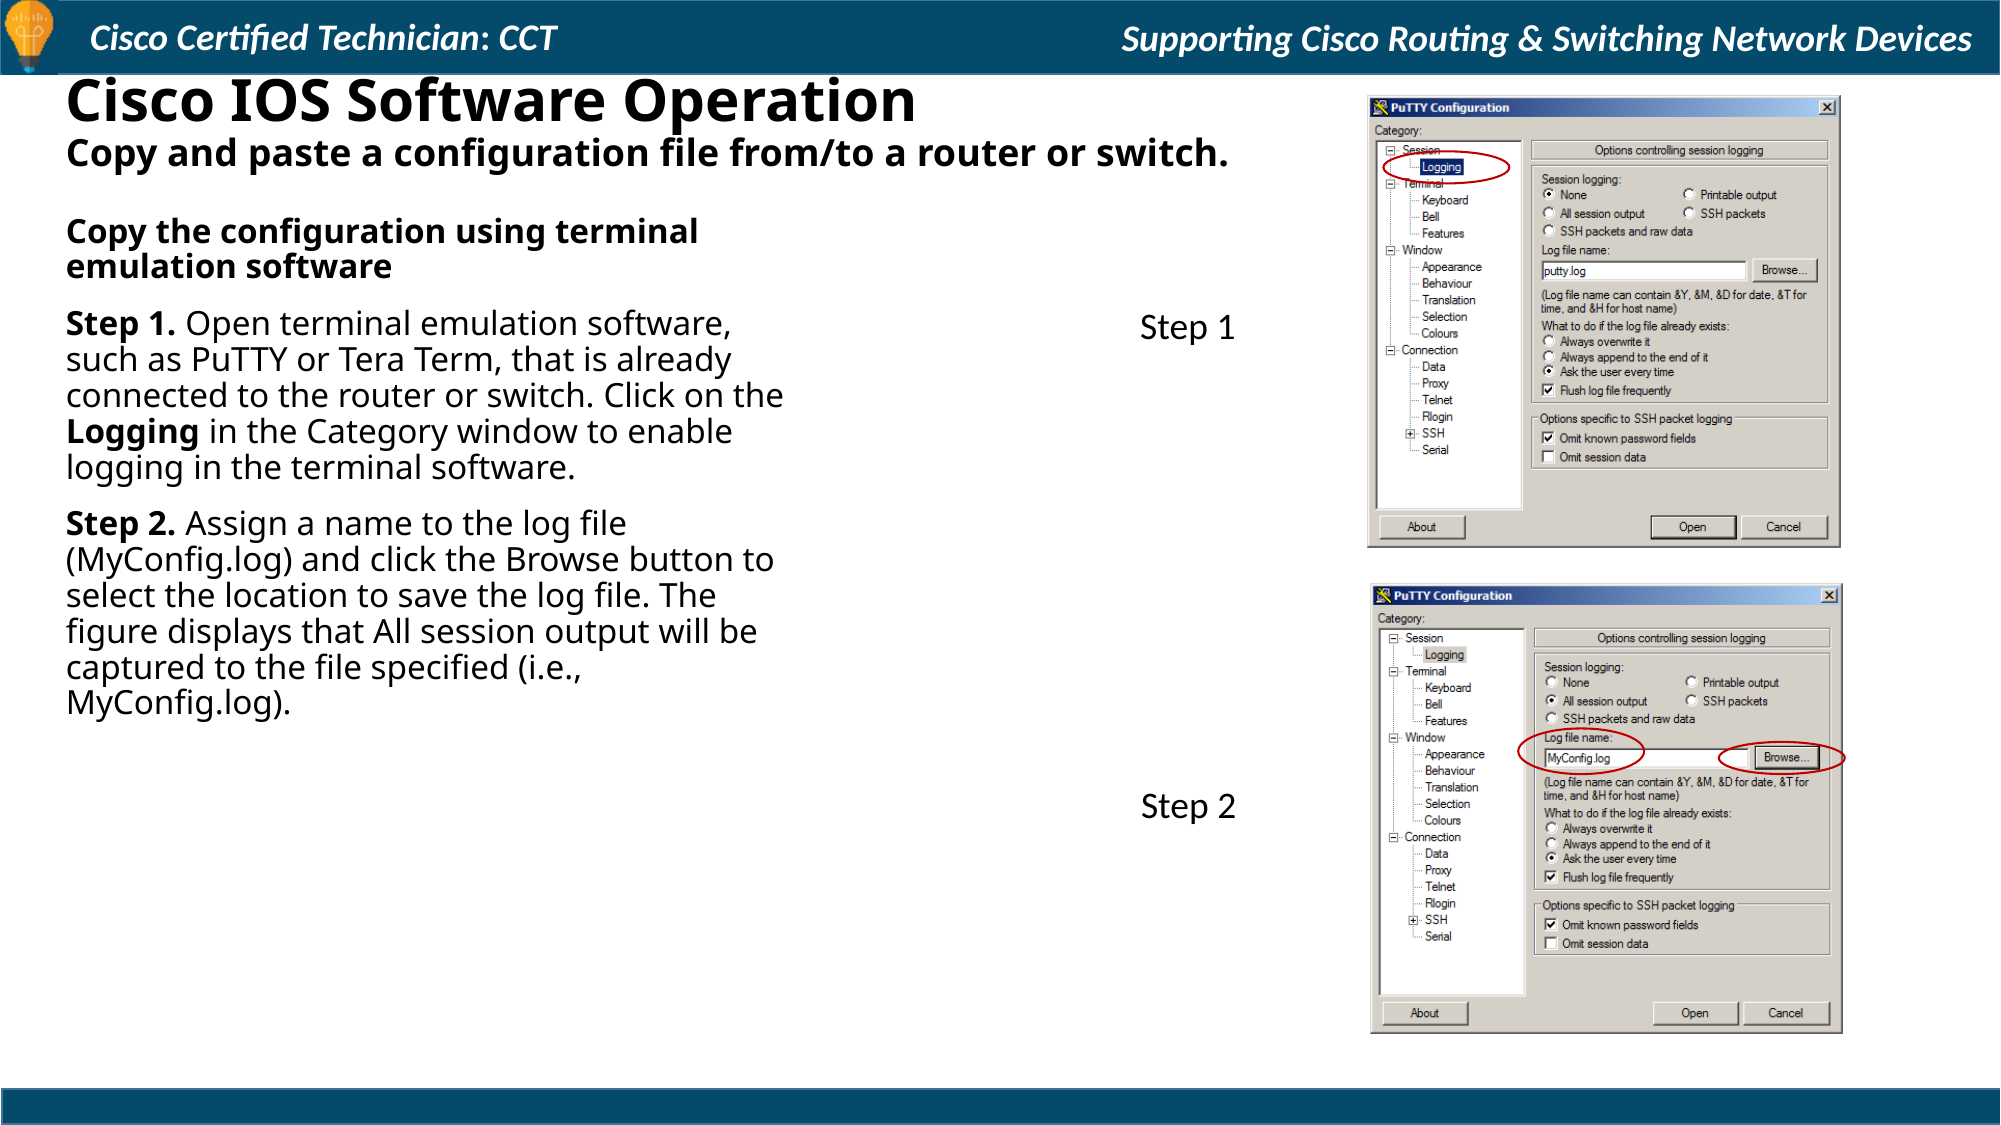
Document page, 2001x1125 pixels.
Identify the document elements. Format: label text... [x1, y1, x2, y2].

picture [1364, 92, 1845, 552]
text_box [0, 0, 2000, 75]
text_box [1, 1088, 2000, 1125]
text_box Step 1 [1125, 294, 1253, 355]
picture [1364, 577, 1846, 1037]
text_box Cisco IOS Software Operation Copy and paste a configuration file from/to a router or switch. [50, 75, 1955, 187]
text_box Step 2 [1126, 773, 1252, 834]
list Copy the configuration using terminal emulation software Step 1. Open terminal emulation software, such as PuTTY or Tera Term, that is already connected to the router or switch. Click on the Logging in the Category window to enable logging in the terminal software. Step 2. Assign a name to the log file (MyConfig.log) and click the Browse button to select the location to save the log file. The figure displays that All session output will be captured to the file specified (i.e., MyConfig.log). [50, 207, 806, 1071]
